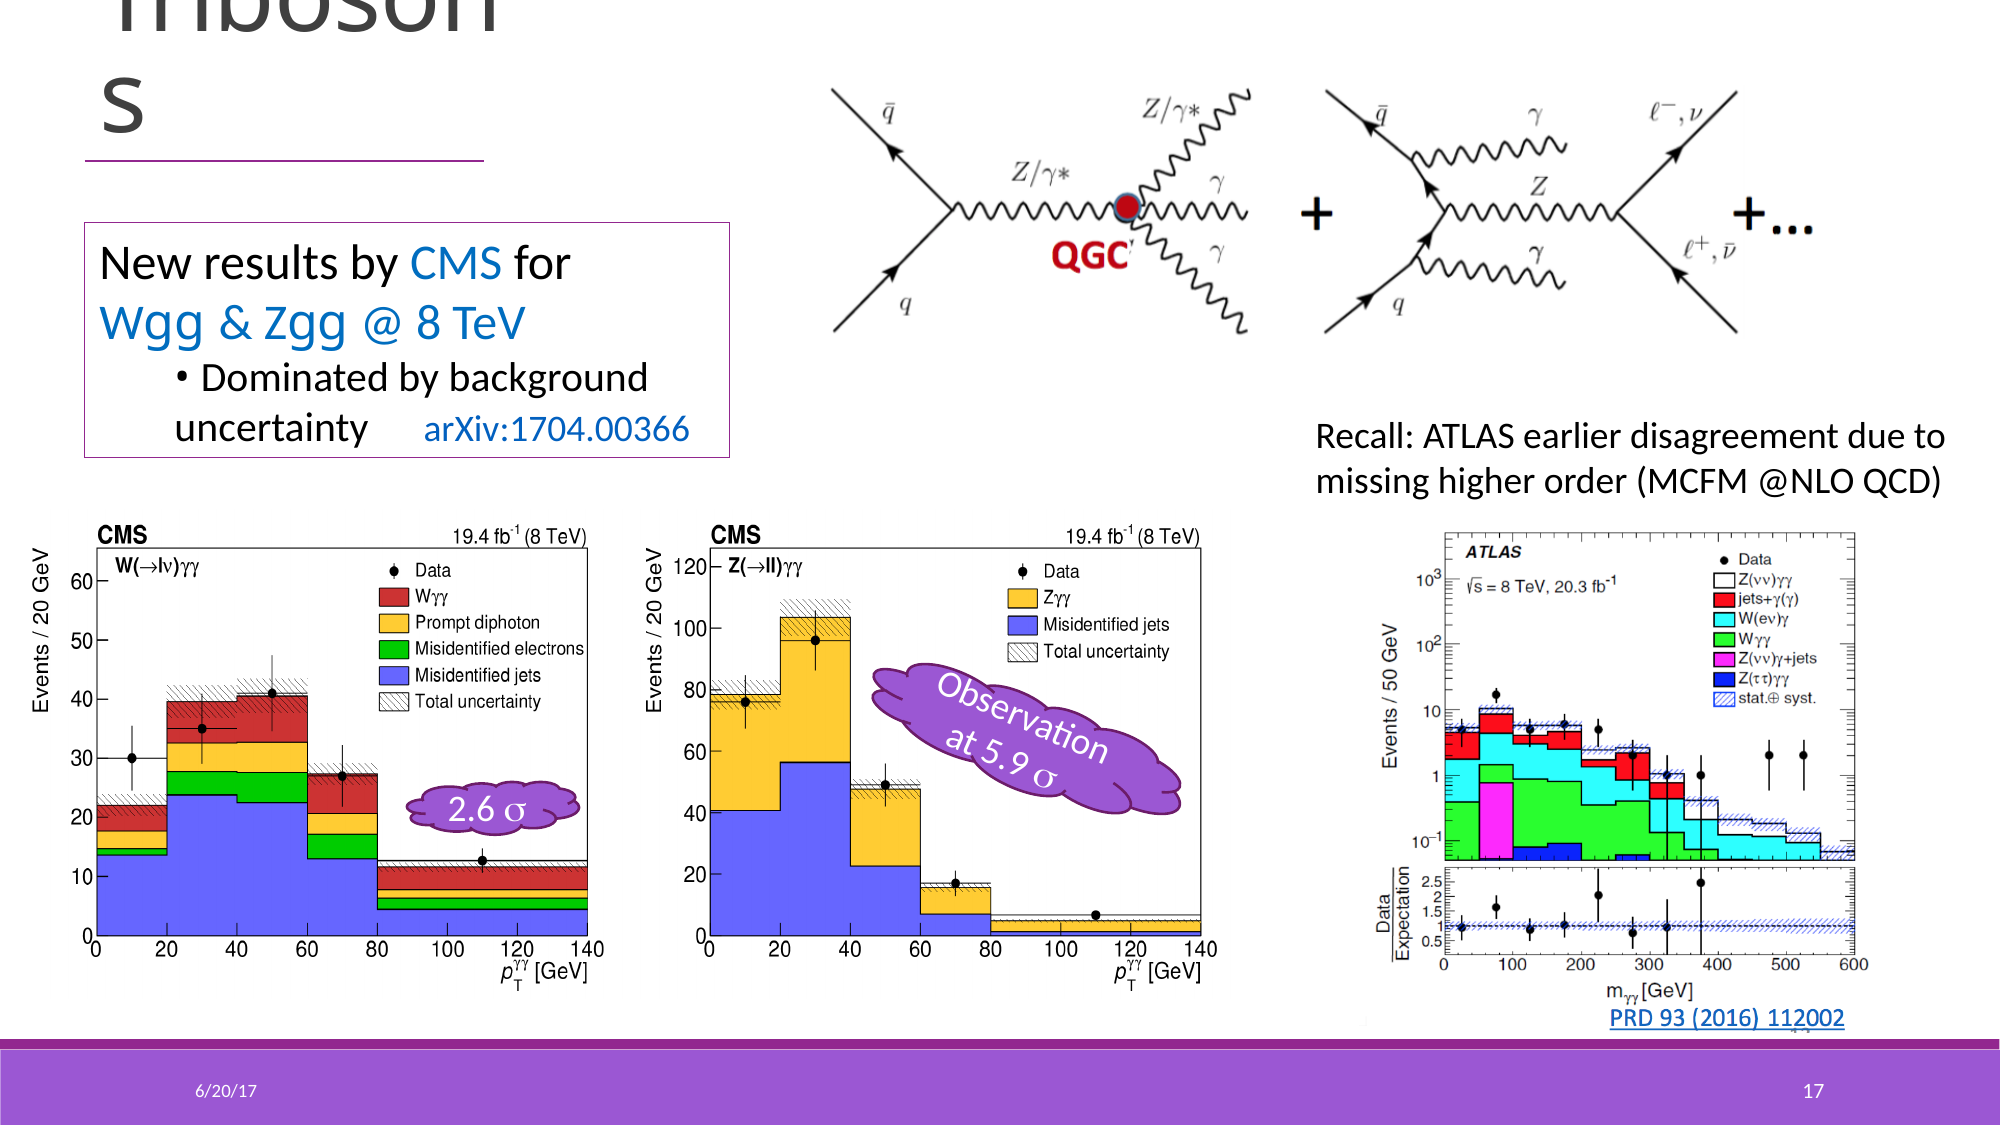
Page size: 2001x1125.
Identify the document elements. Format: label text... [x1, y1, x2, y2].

text_box arXiv:1704.00366 [408, 396, 714, 457]
text_box New results by CMS for Wgg & Zgg @ 8 TeV • Dominated by background uncertainty [84, 222, 730, 458]
slide_number 17 [1624, 1059, 1840, 1120]
picture [1358, 516, 1890, 1033]
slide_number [180, 1059, 586, 1120]
picture [31, 509, 1231, 999]
title Tribosons [84, 31, 523, 161]
text_box Recall: ATLAS earlier disagreement due to missing higher order (MCFM @NLO QCD) [1300, 403, 1975, 509]
picture [800, 32, 1875, 374]
